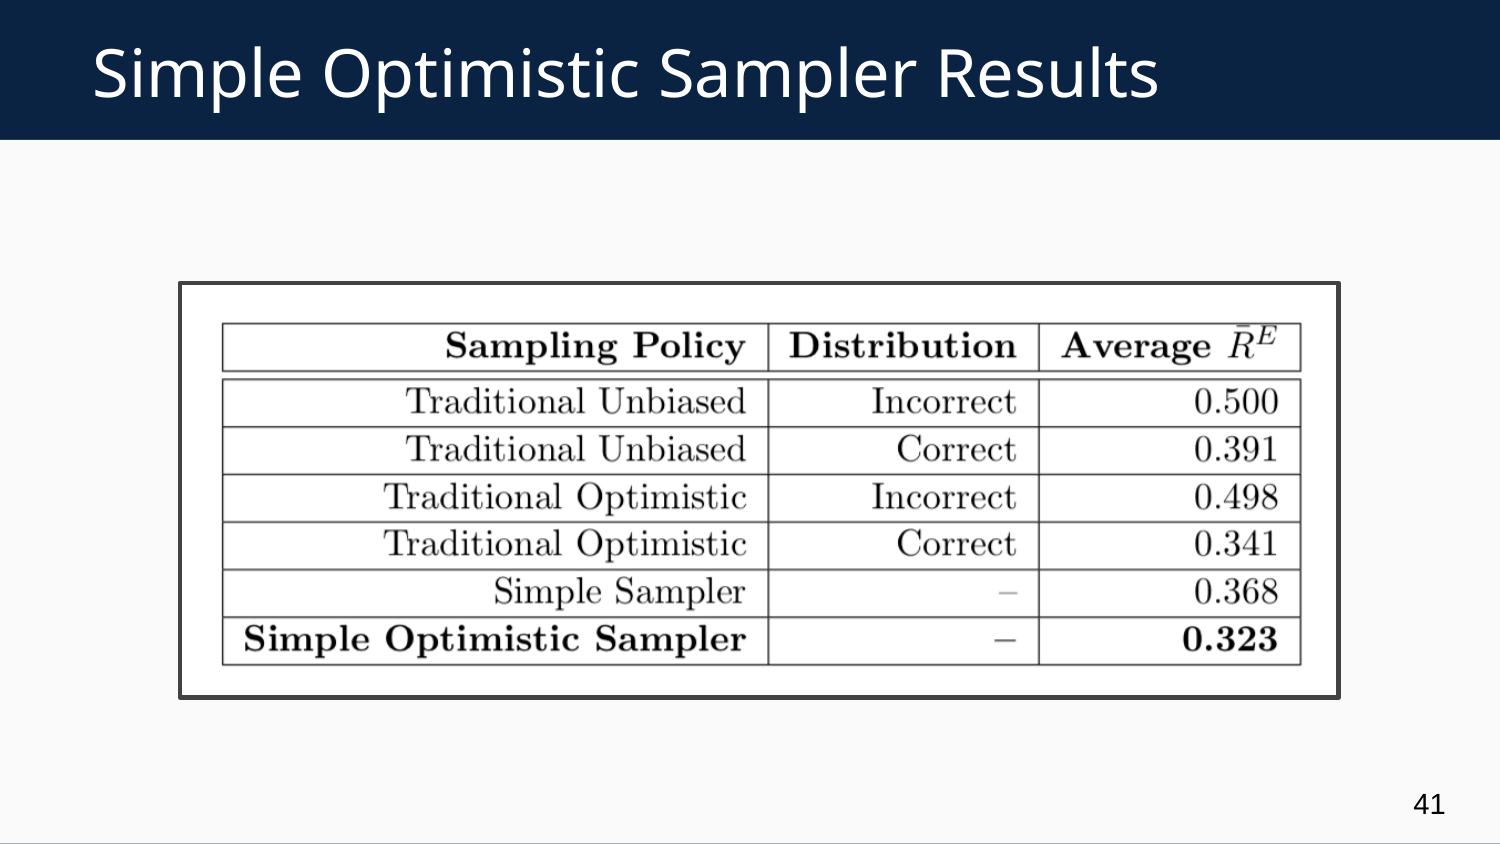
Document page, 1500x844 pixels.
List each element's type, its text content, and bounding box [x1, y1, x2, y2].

list [75, 160, 1425, 606]
title Simple Optimistic Sampler Results [77, 0, 1427, 126]
slide_number 41 [1398, 770, 1489, 835]
picture [181, 285, 1337, 696]
